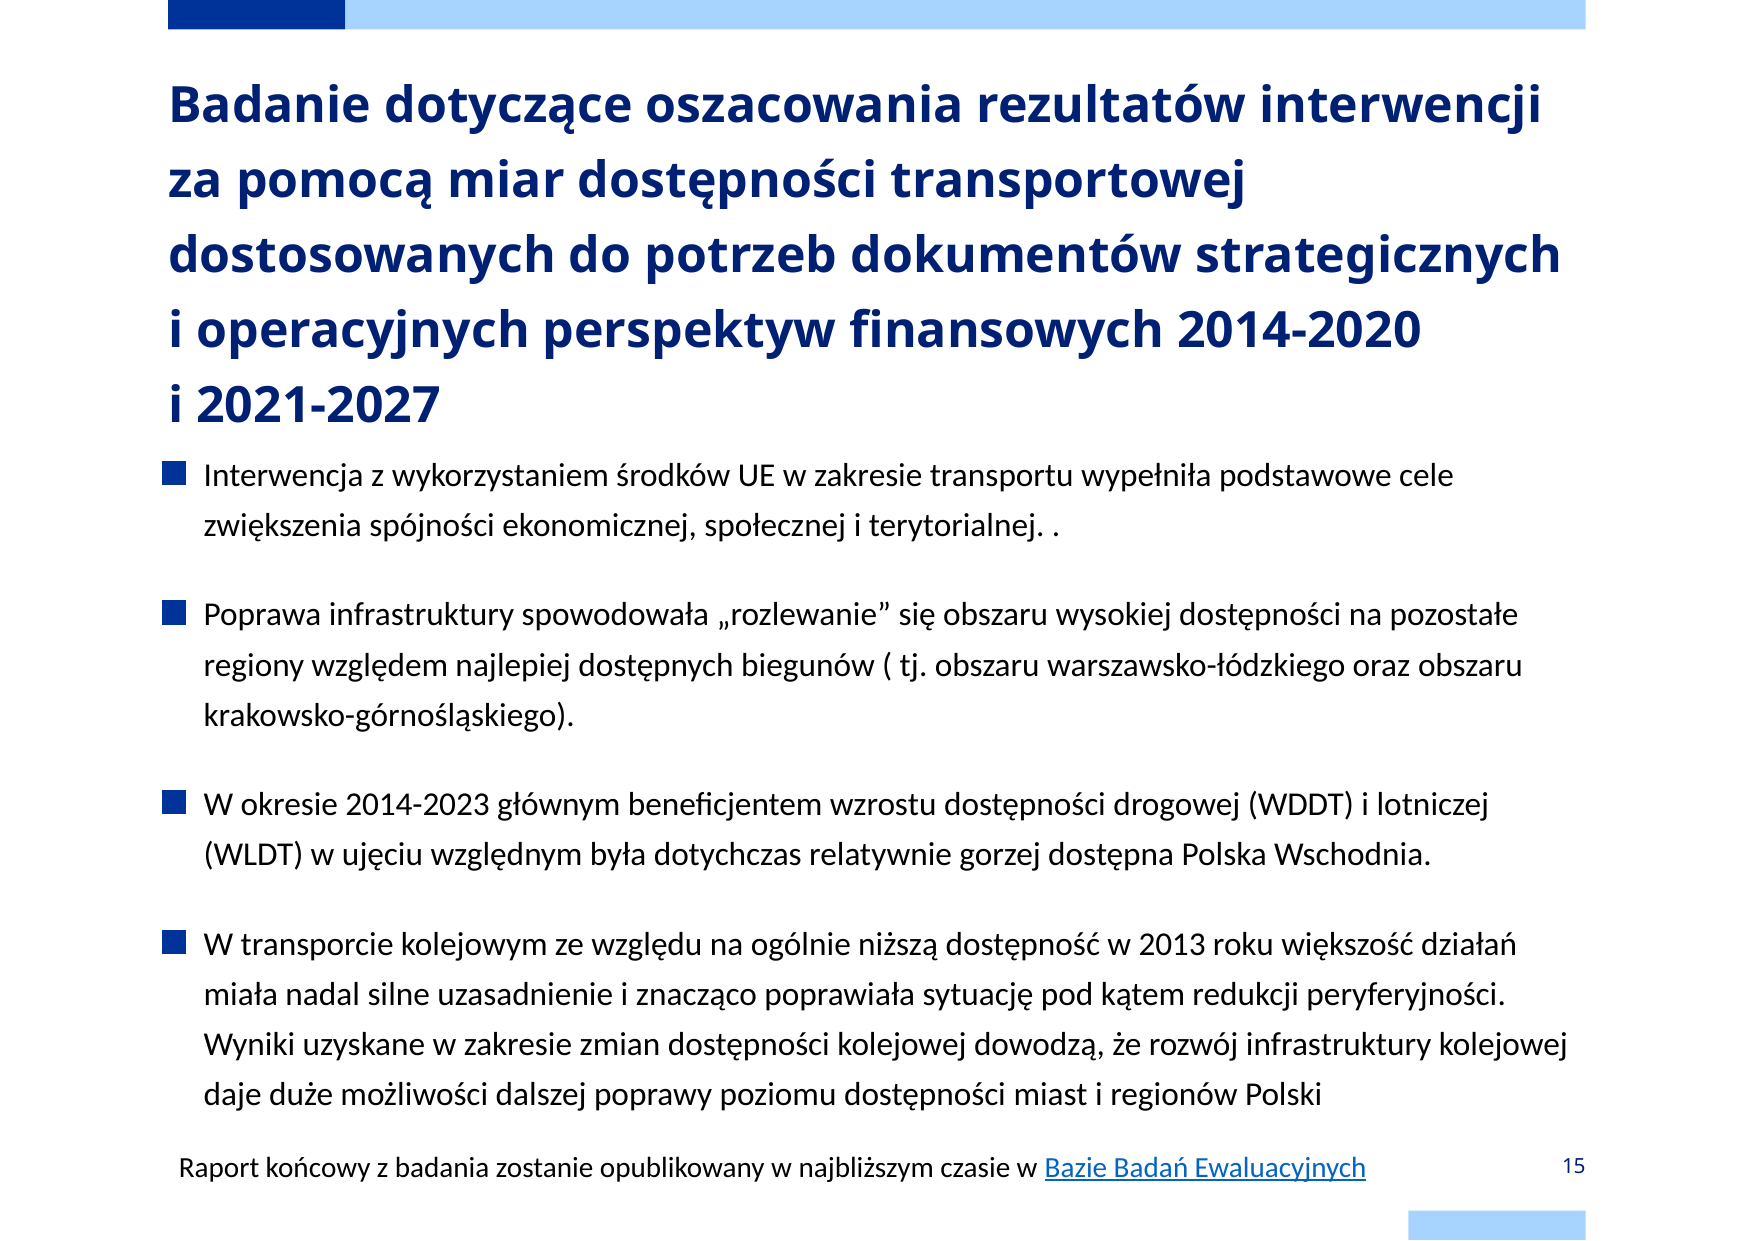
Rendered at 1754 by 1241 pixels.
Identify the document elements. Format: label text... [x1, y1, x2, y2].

picture [162, 790, 186, 814]
picture [162, 461, 186, 485]
title Badanie dotyczące oszacowania rezultatów interwencji za pomocą miar dostępności transportowej dostosowanych do potrzeb dokumentów strategicznych i operacyjnych perspektyw finansowych 2014-2020 i 2021-2027 [168, 57, 1586, 235]
text_box Raport końcowy z badania zostanie opublikowany w najbliższym czasie w Bazie Badań Ewaluacyjnych [163, 1141, 1480, 1191]
slide_number 15 [1480, 1151, 1586, 1182]
list Interwencja z wykorzystaniem środków UE w zakresie transportu wypełniła podstawowe cele zwiększenia spójności ekonomicznej, społecznej i terytorialnej. . Poprawa infrastruktury spowodowała „rozlewanie” się obszaru wysokiej dostępności na pozostałe regiony względem najlepiej dostępnych biegunów ( tj. obszaru warszawsko-łódzkiego oraz obszaru krakowsko-górnośląskiego). W okresie 2014-2023 głównym beneficjentem wzrostu dostępności drogowej (WDDT) i lotniczej (WLDT) w ujęciu względnym była dotychczas relatywnie gorzej dostępna Polska Wschodnia. W transporcie kolejowym ze względu na ogólnie niższą dostępność w 2013 roku większość działań miała nadal silne uzasadnienie i znacząco poprawiała sytuację pod kątem redukcji peryferyjności. Wyniki uzyskane w zakresie zmian dostępności kolejowej dowodzą, że rozwój infrastruktury kolejowej daje duże możliwości dalszej poprawy poziomu dostępności miast i regionów Polski [162, 442, 1580, 1105]
picture [162, 600, 186, 625]
picture [162, 930, 186, 954]
